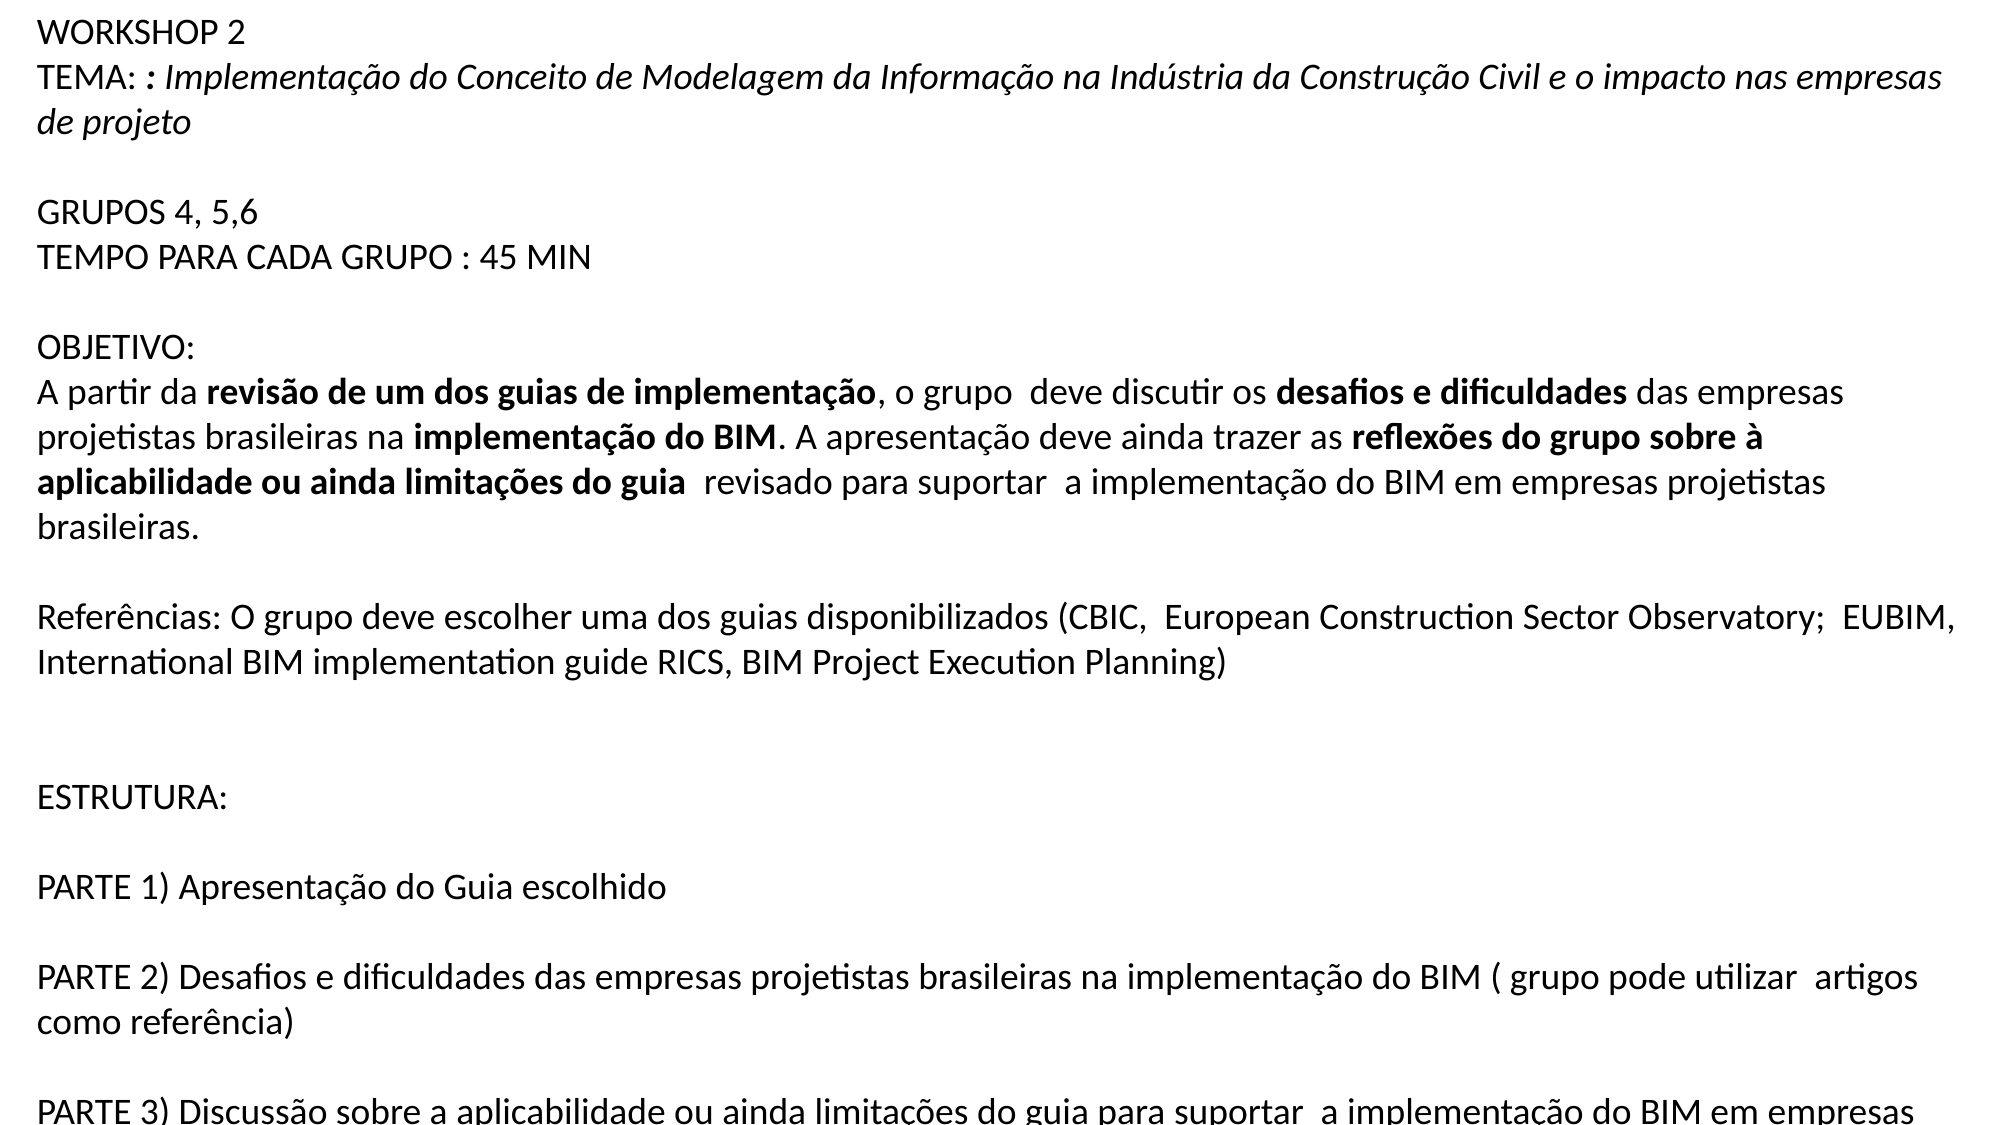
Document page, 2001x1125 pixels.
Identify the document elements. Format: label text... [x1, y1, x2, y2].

text_box WORKSHOP 2 TEMA: : Implementação do Conceito de Modelagem da Informação na Indústria da Construção Civil e o impacto nas empresas de projeto GRUPOS 4, 5,6 TEMPO PARA CADA GRUPO : 45 MIN OBJETIVO: A partir da revisão de um dos guias de implementação, o grupo deve discutir os desafios e dificuldades das empresas projetistas brasileiras na implementação do BIM. A apresentação deve ainda trazer as reflexões do grupo sobre à aplicabilidade ou ainda limitações do guia revisado para suportar a implementação do BIM em empresas projetistas brasileiras. Referências: O grupo deve escolher uma dos guias disponibilizados (CBIC, European Construction Sector Observatory; EUBIM, International BIM implementation guide RICS, BIM Project Execution Planning) ESTRUTURA: PARTE 1) Apresentação do Guia escolhido PARTE 2) Desafios e dificuldades das empresas projetistas brasileiras na implementação do BIM ( grupo pode utilizar artigos como referência) PARTE 3) Discussão sobre a aplicabilidade ou ainda limitações do guia para suportar a implementação do BIM em empresas projetistas brasileiras. PARTE4) Proposições de questões a serem discutidas com a sala, contemplando nas questões as experiências profissionais dos integrantes do grupo PARTE 5) Fechamento da discussão: quais alterações o grupo faria no guia escolhido de modo à torná-lo coerente com as necessidades da empresa projetista brasileira na implementação do BIM [22, 0, 2000, 1125]
